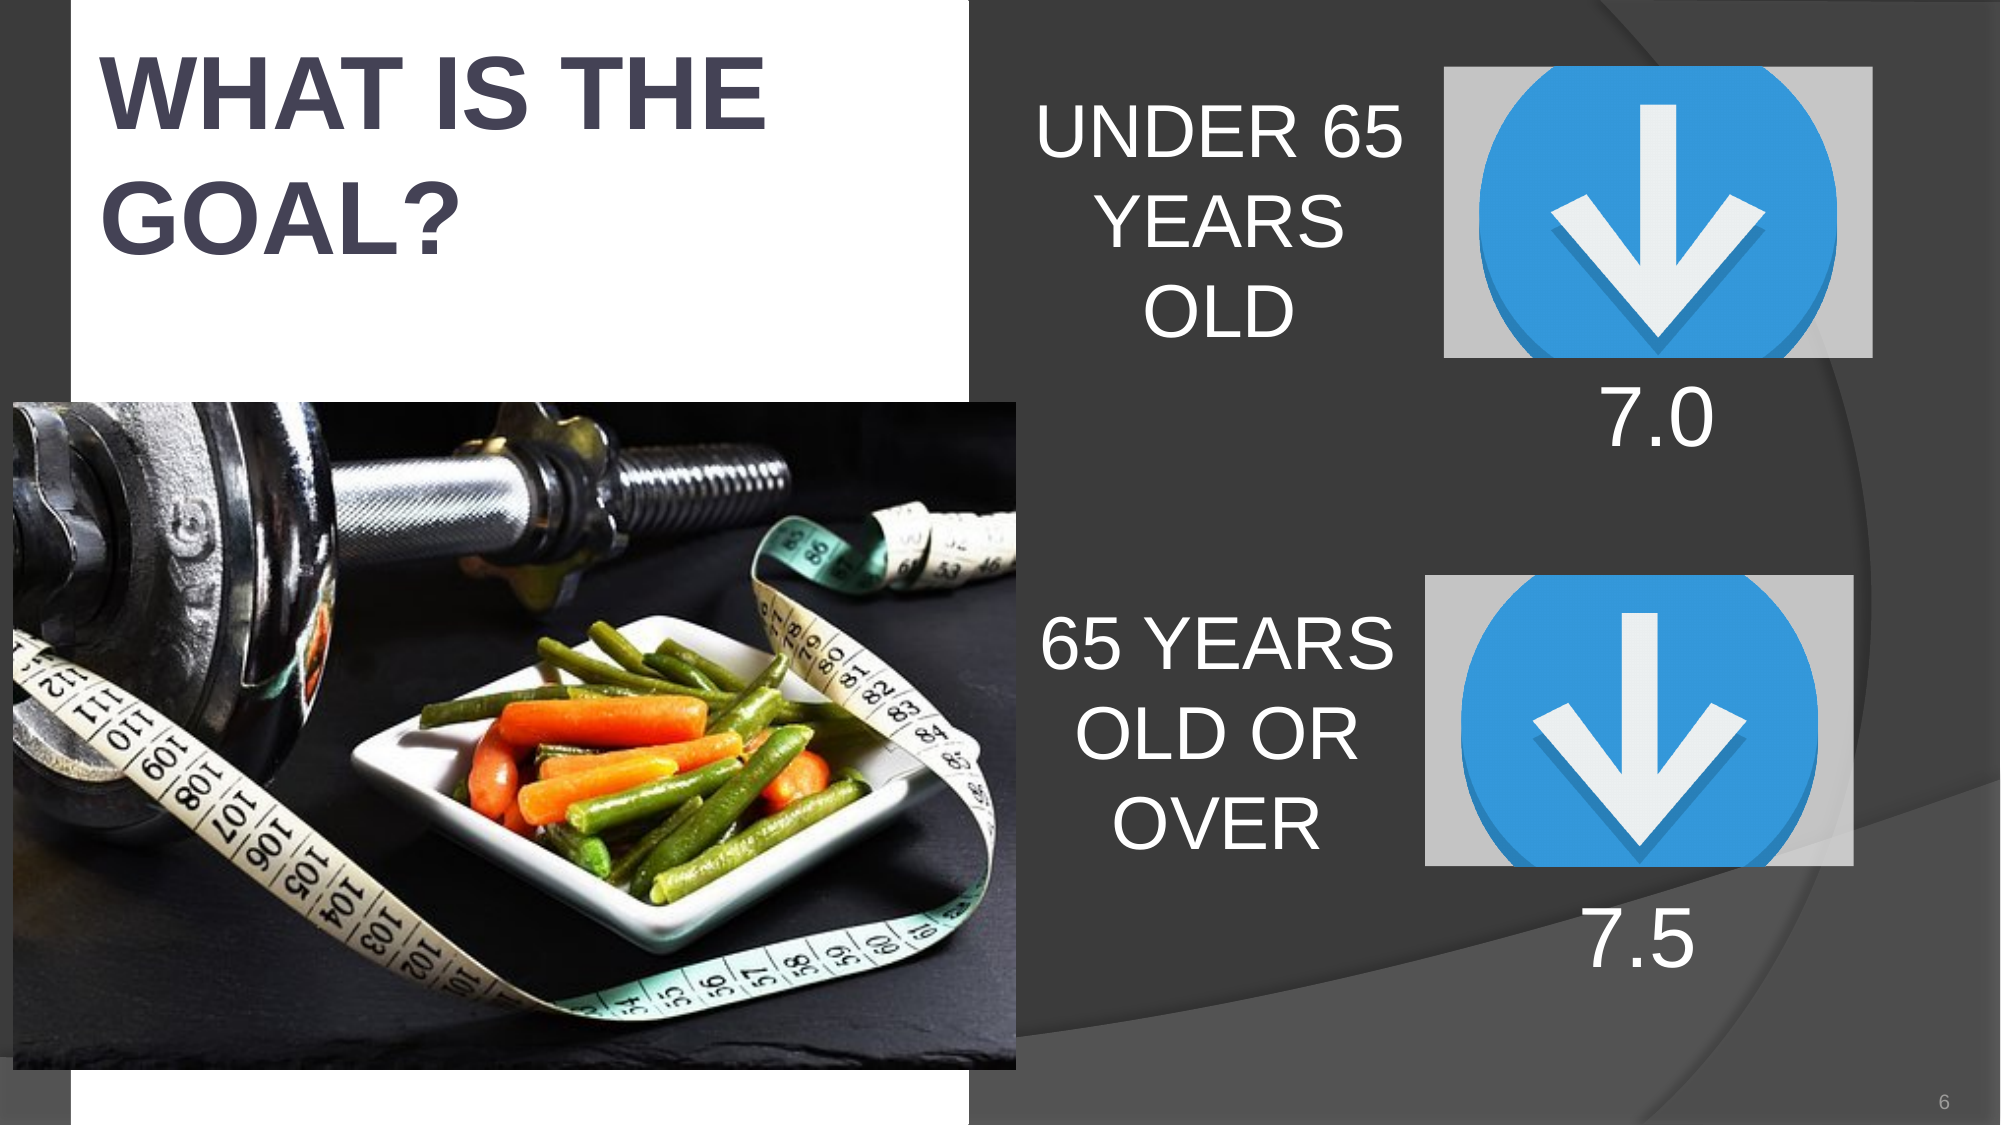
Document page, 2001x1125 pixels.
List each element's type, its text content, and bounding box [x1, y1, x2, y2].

picture [13, 401, 1016, 1071]
picture [1443, 66, 1873, 358]
picture [1424, 574, 1855, 867]
list UNDER 65 YEARS OLD [1015, 74, 1425, 369]
slide_number 6 [1783, 1053, 1950, 1114]
list 7.5 [1490, 877, 1786, 993]
title WHAT IS THE GOAL? [99, 55, 916, 276]
list 7.0 [1509, 368, 1805, 472]
list 65 YEARS OLD OR OVER [1024, 587, 1425, 882]
